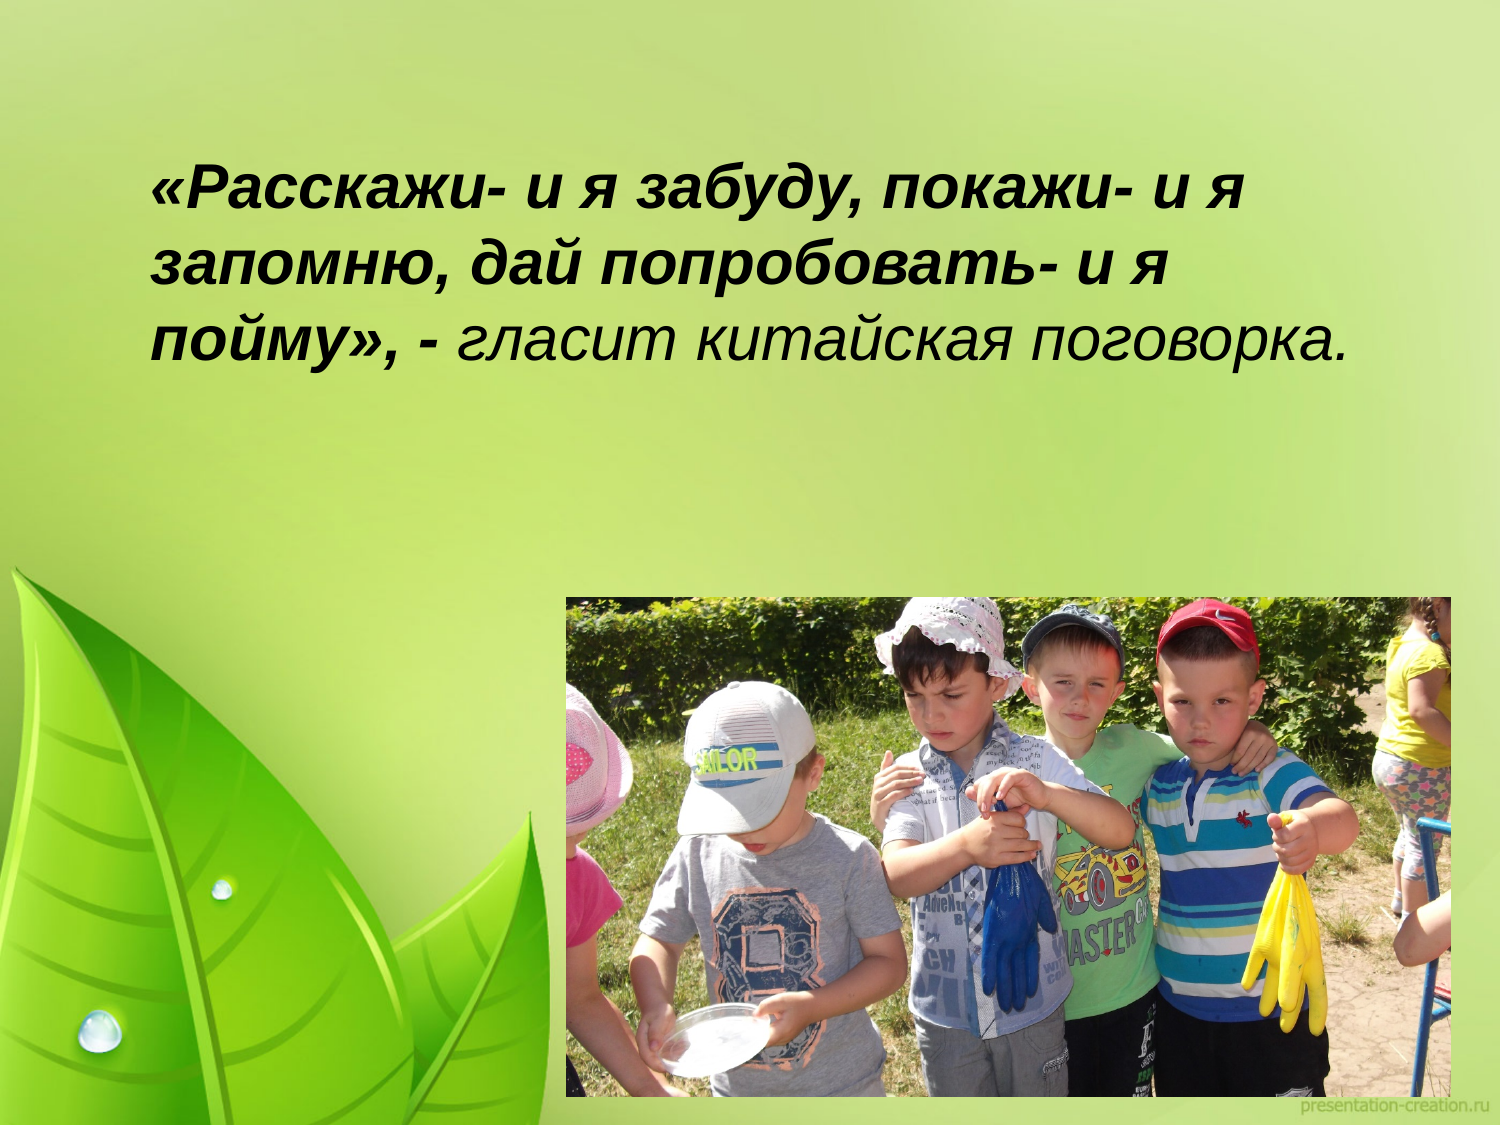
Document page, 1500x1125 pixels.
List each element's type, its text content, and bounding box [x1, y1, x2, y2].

list «Расскажи- и я забуду, покажи- и я запомню, дай попробовать- и я пойму», - гласит китайская поговорка. [135, 137, 1400, 445]
picture [0, 0, 1500, 1125]
